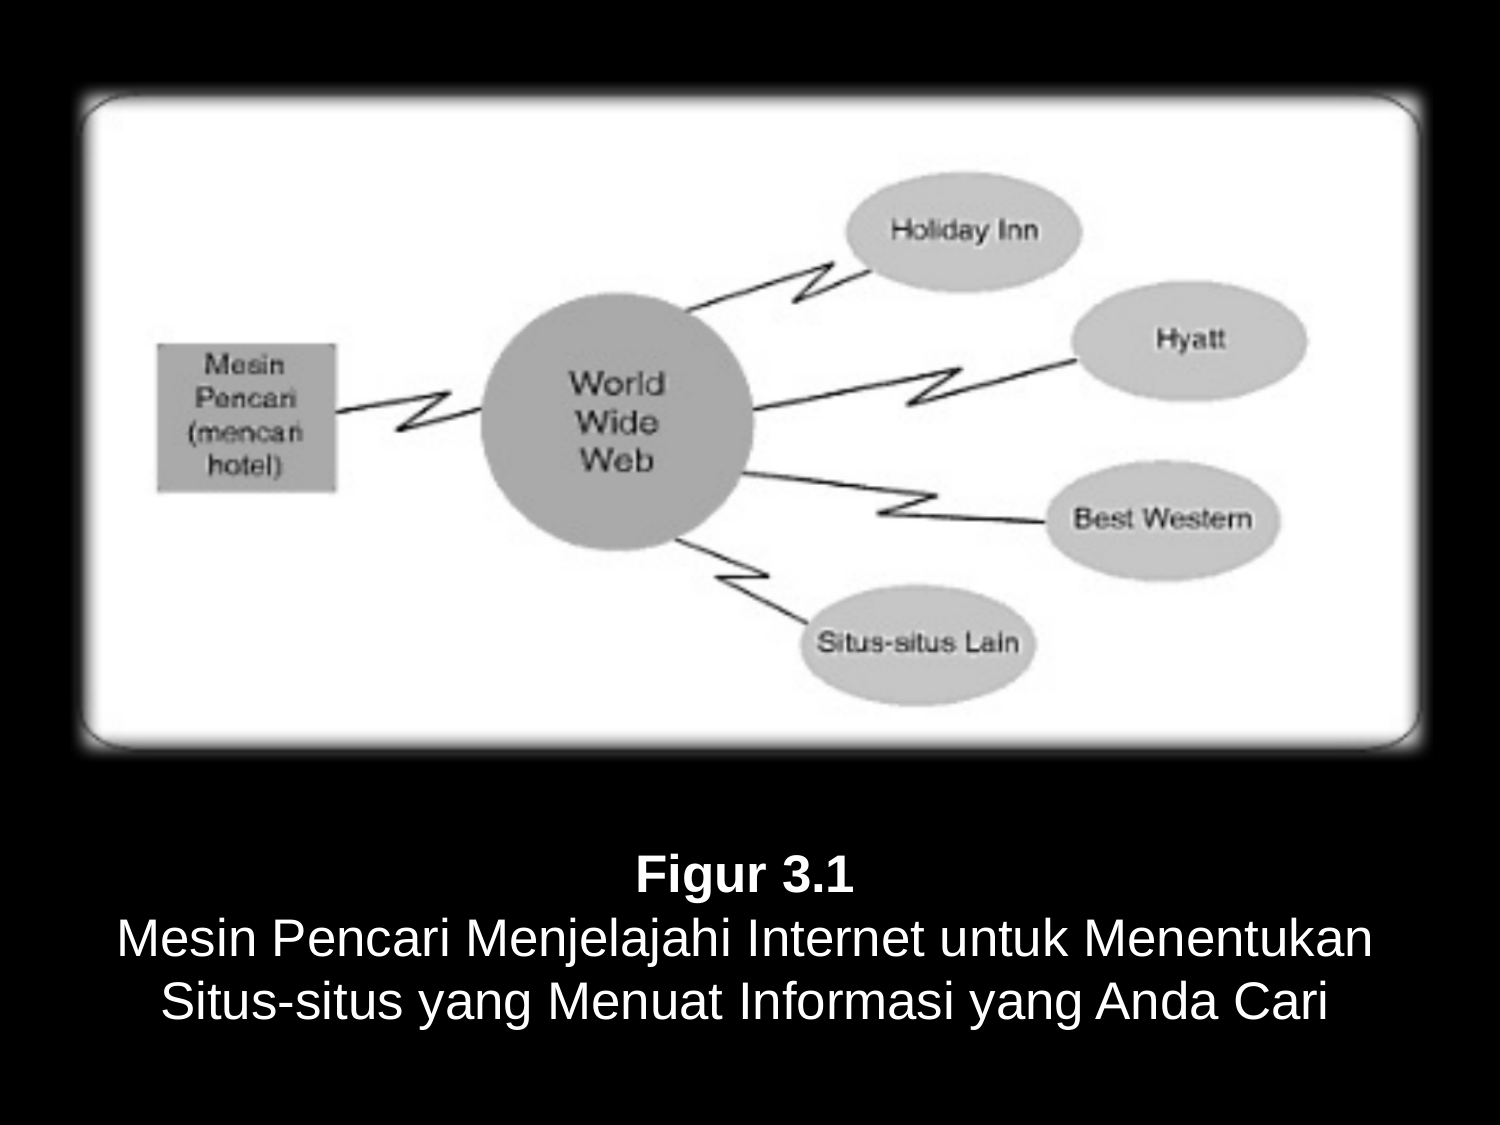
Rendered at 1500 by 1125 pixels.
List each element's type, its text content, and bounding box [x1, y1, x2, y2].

title Figur 3.1 Mesin Pencari Menjelajahi Internet untuk Menentukan Situs-situs yang Menuat Informasi yang Anda Cari [70, 808, 1421, 1125]
picture [70, 81, 1433, 762]
